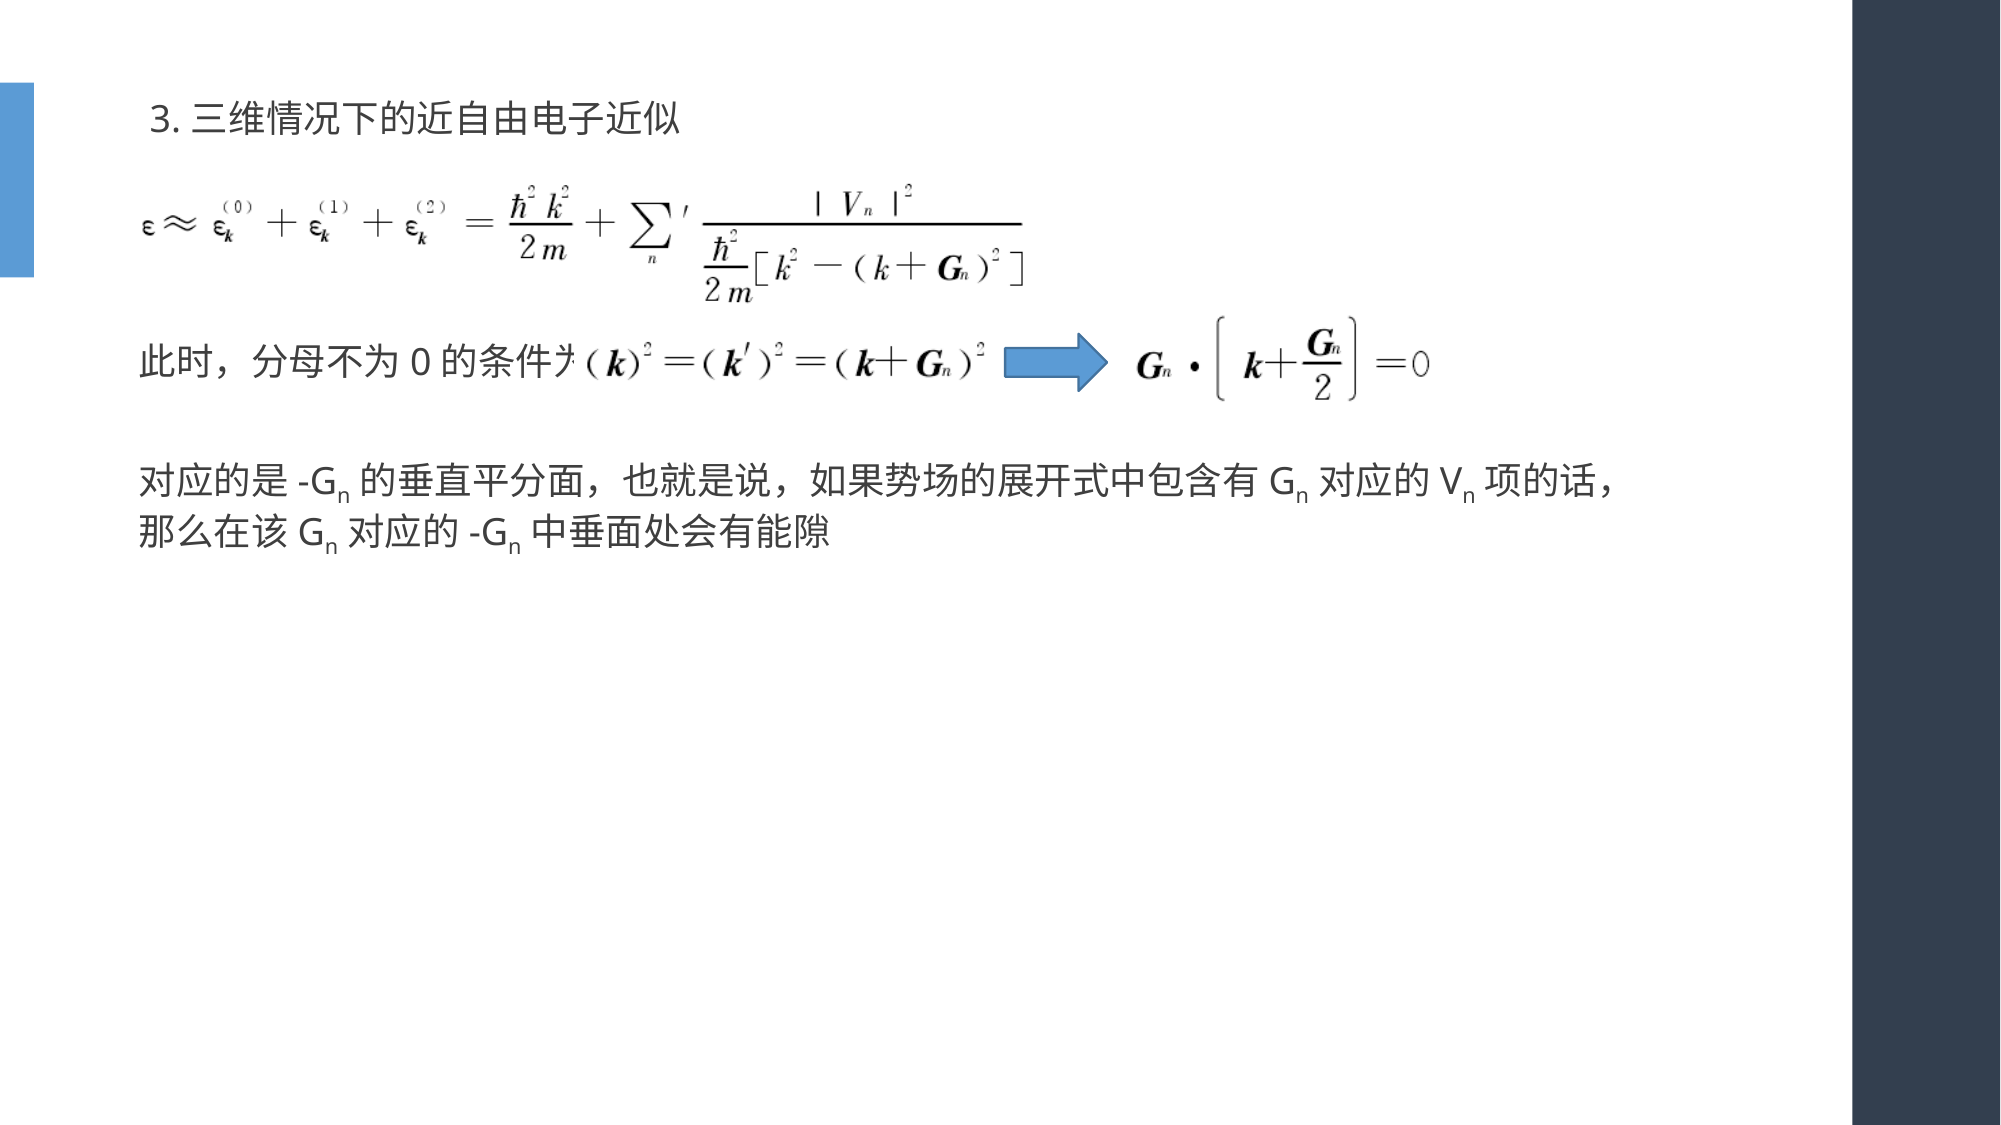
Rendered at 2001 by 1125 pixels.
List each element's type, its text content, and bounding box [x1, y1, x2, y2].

picture [134, 174, 1034, 306]
text_box 此时，分母不为0的条件为 [124, 330, 567, 391]
text_box 对应的是-Gn的垂直平分面，也就是说，如果势场的展开式中包含有Gn对应的Vn项的话，那么在该Gn对应的-Gn中垂面处会有能隙 [124, 449, 1667, 567]
text_box [1003, 332, 1108, 393]
text_box 此时，分母不为0的条件为 [1001, 330, 1122, 391]
picture [574, 326, 995, 392]
slide_number [1852, 1012, 2000, 1110]
list 3.三维情况下的近自由电子近似 [134, 82, 1734, 149]
picture [1129, 304, 1440, 409]
